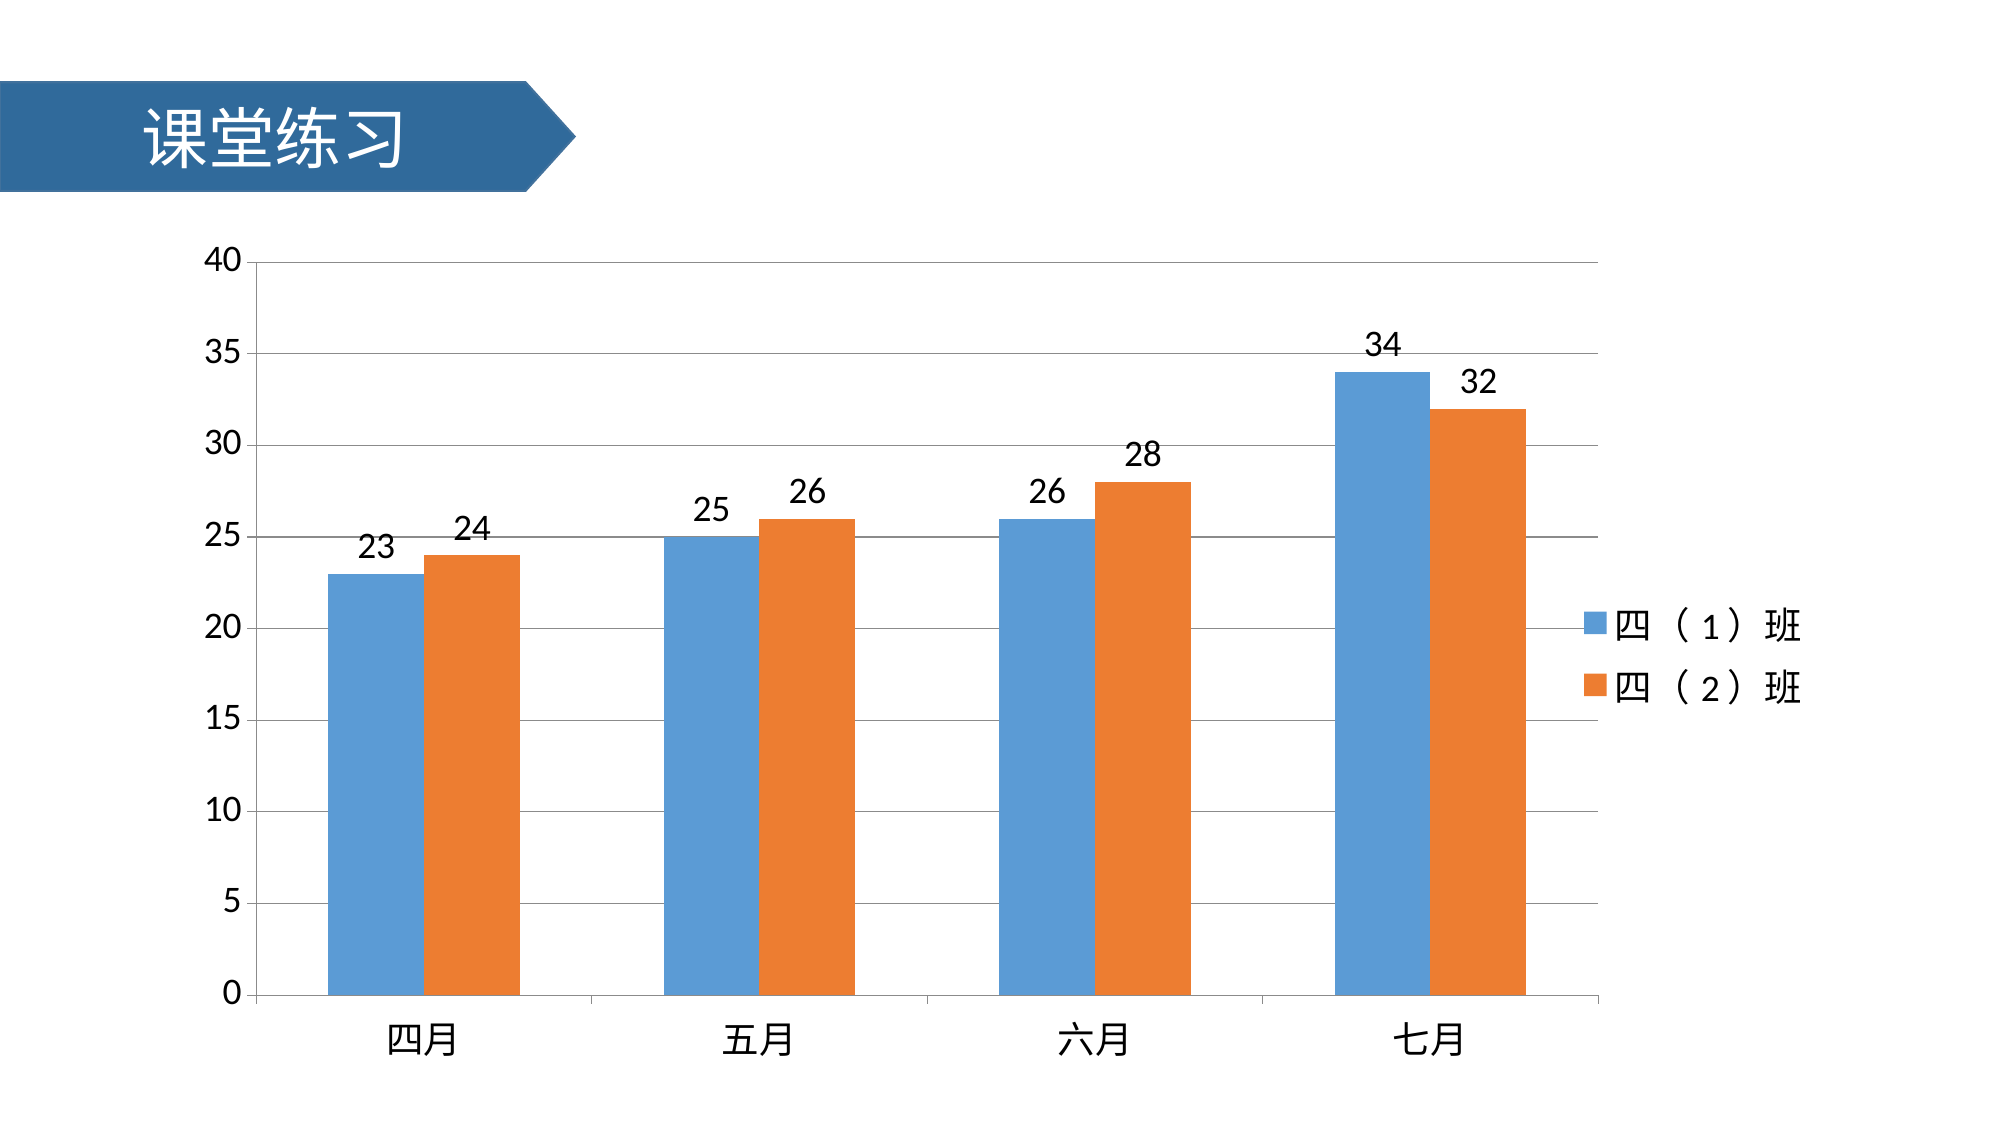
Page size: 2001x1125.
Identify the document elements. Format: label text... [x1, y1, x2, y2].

chart [161, 230, 1827, 1078]
text_box 课堂练习 [0, 82, 575, 191]
